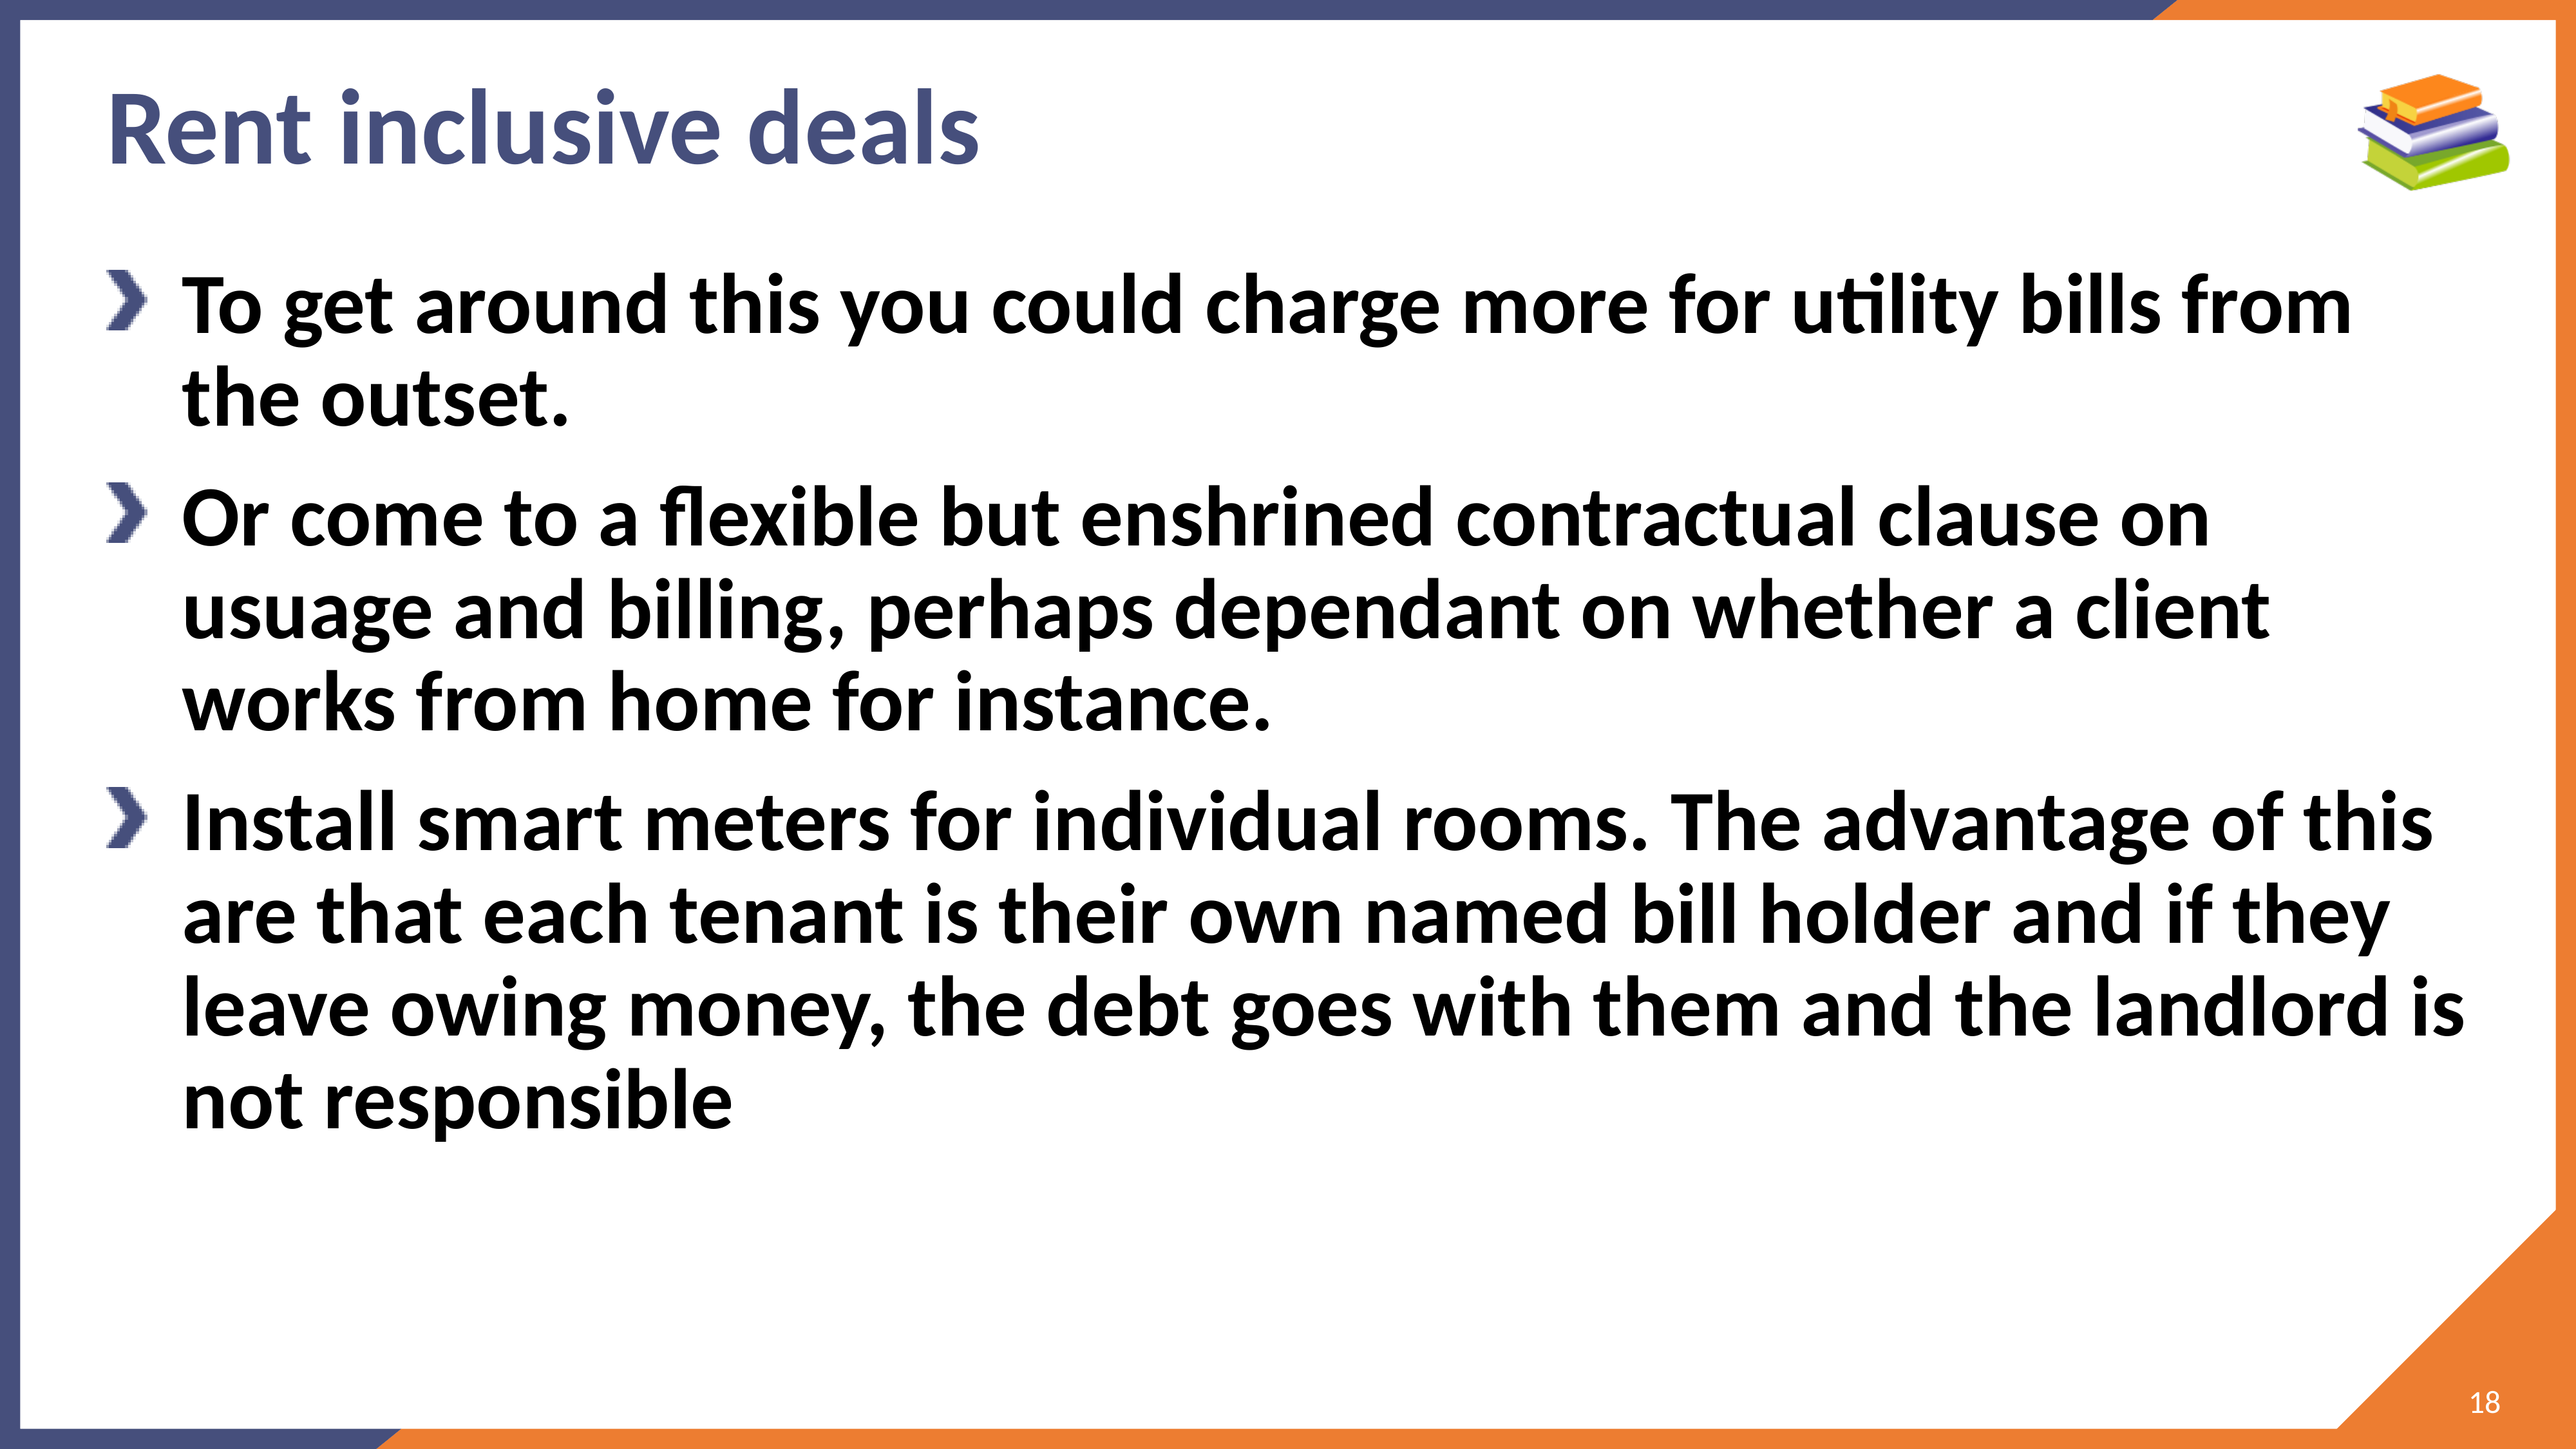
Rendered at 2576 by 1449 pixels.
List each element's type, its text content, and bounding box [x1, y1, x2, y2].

picture [106, 482, 147, 543]
picture [2358, 71, 2513, 193]
title Rent inclusive deals [106, 71, 2470, 189]
list To get around this you could charge more for utility bills from the outset. Or come to a flexible but enshrined contractual clause on usuage and billing, perhaps dependant on whether a client works from home for instance. Install smart meters for individual rooms. The advantage of this are that each tenant is their own named bill holder and if they leave owing money, the debt goes with them and the landlord is not responsible [106, 258, 2470, 1305]
slide_number 18 [2457, 1374, 2511, 1426]
picture [106, 270, 147, 330]
picture [106, 787, 147, 848]
